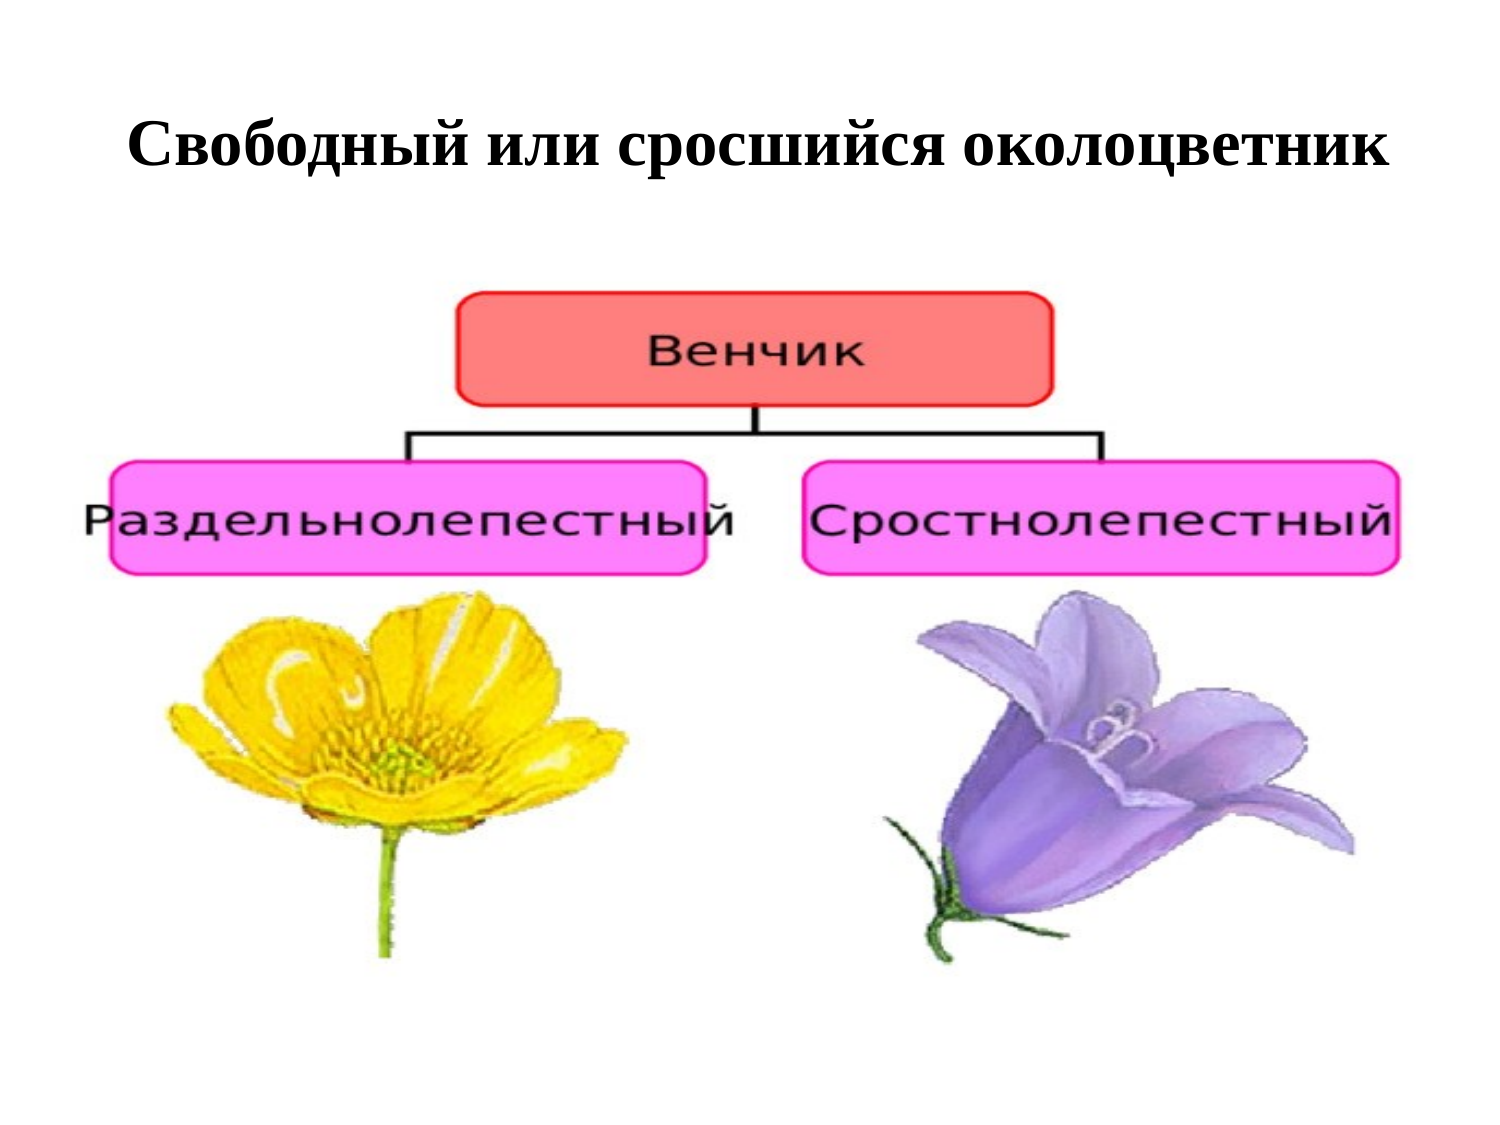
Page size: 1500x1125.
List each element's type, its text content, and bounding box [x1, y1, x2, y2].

title Свободный или сросшийся околоцветник [75, 45, 1425, 233]
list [52, 257, 1448, 1001]
